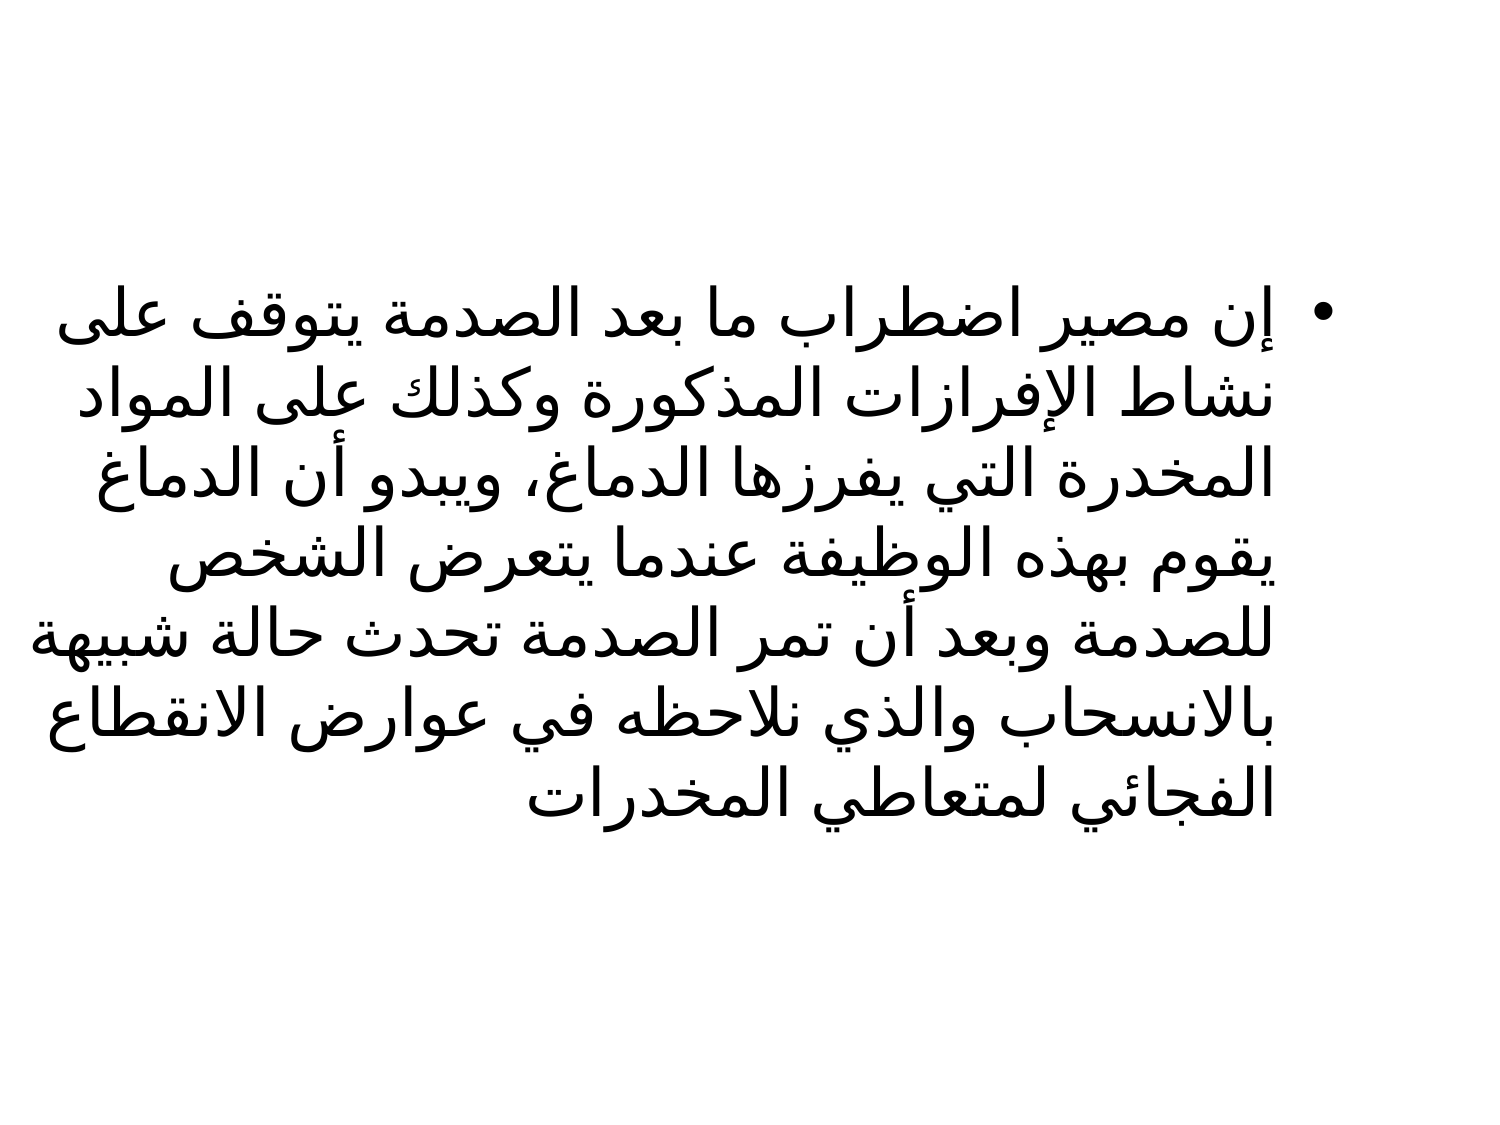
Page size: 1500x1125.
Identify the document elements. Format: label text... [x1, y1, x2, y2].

list إن مصير اضطراب ما بعد الصدمة يتوقف على نشاط الإفرازات المذكورة وكذلك على المواد المخدرة التي يفرزها الدماغ، ويبدو أن الدماغ يقوم بهذه الوظيفة عندما يتعرض الشخص للصدمة وبعد أن تمر الصدمة تحدث حالة شبيهة بالانسحاب والذي نلاحظه في عوارض الانقطاع الفجائي لمتعاطي المخدرات [0, 262, 1350, 1005]
